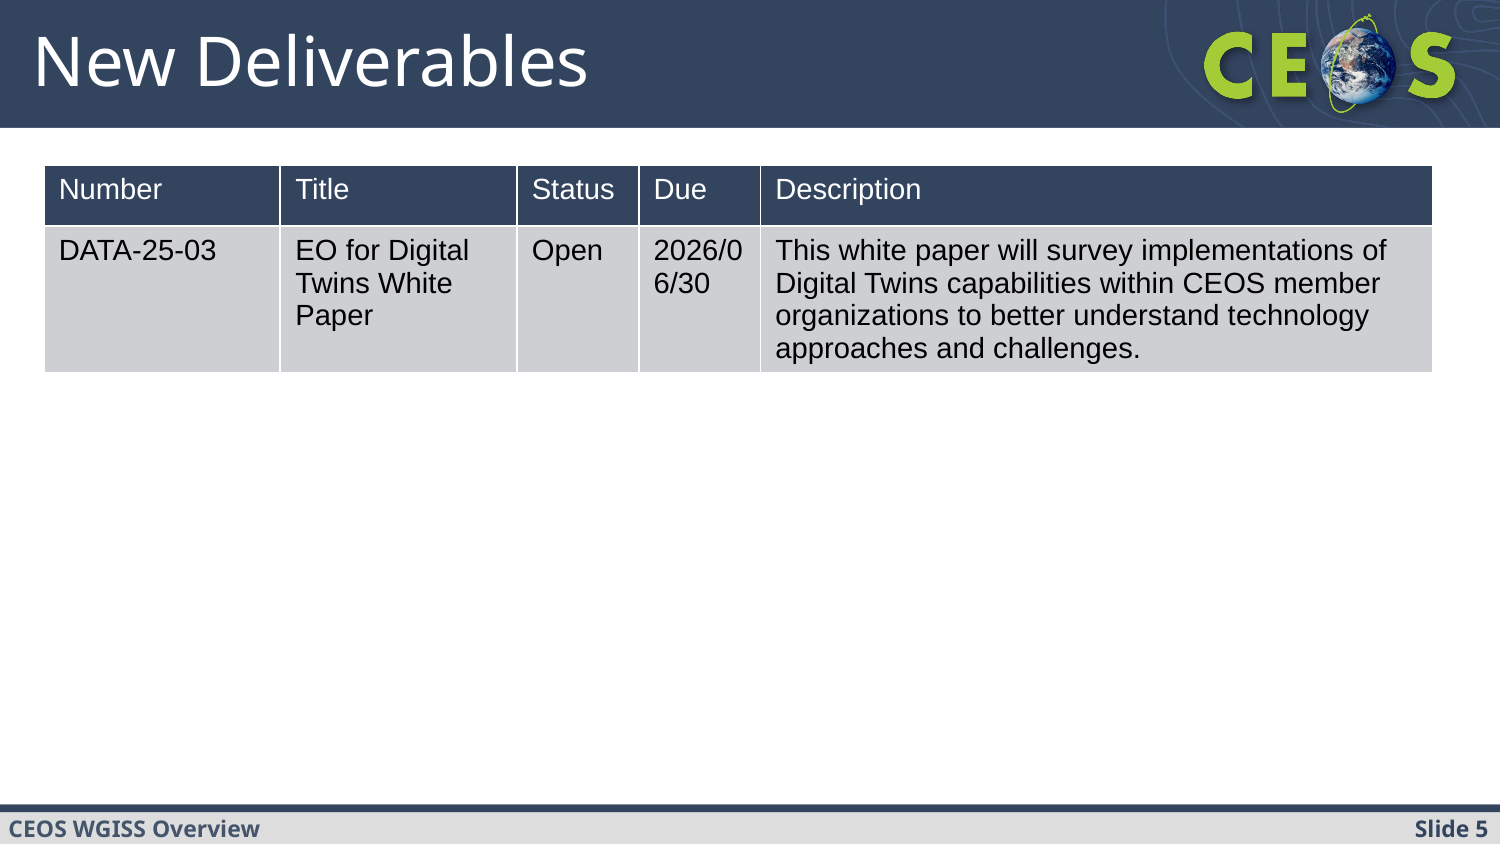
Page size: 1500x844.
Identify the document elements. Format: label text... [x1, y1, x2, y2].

title New Deliverables [21, 21, 1177, 118]
picture [1204, 13, 1455, 113]
table_cell DATA-25-03 [45, 227, 279, 372]
table_cell This white paper will survey implementations of Digital Twins capabilities within CEOS member organizations to better understand technology approaches and challenges. [761, 227, 1432, 372]
table_header Title [281, 166, 516, 225]
table_header Description [761, 166, 1432, 225]
table_cell Open [518, 227, 638, 372]
table_header Status [518, 166, 638, 225]
table_header Due [640, 166, 760, 225]
table_cell 2026/06/30 [640, 227, 760, 372]
table_cell EO for Digital Twins White Paper [281, 227, 516, 372]
table_header Number [45, 166, 279, 225]
